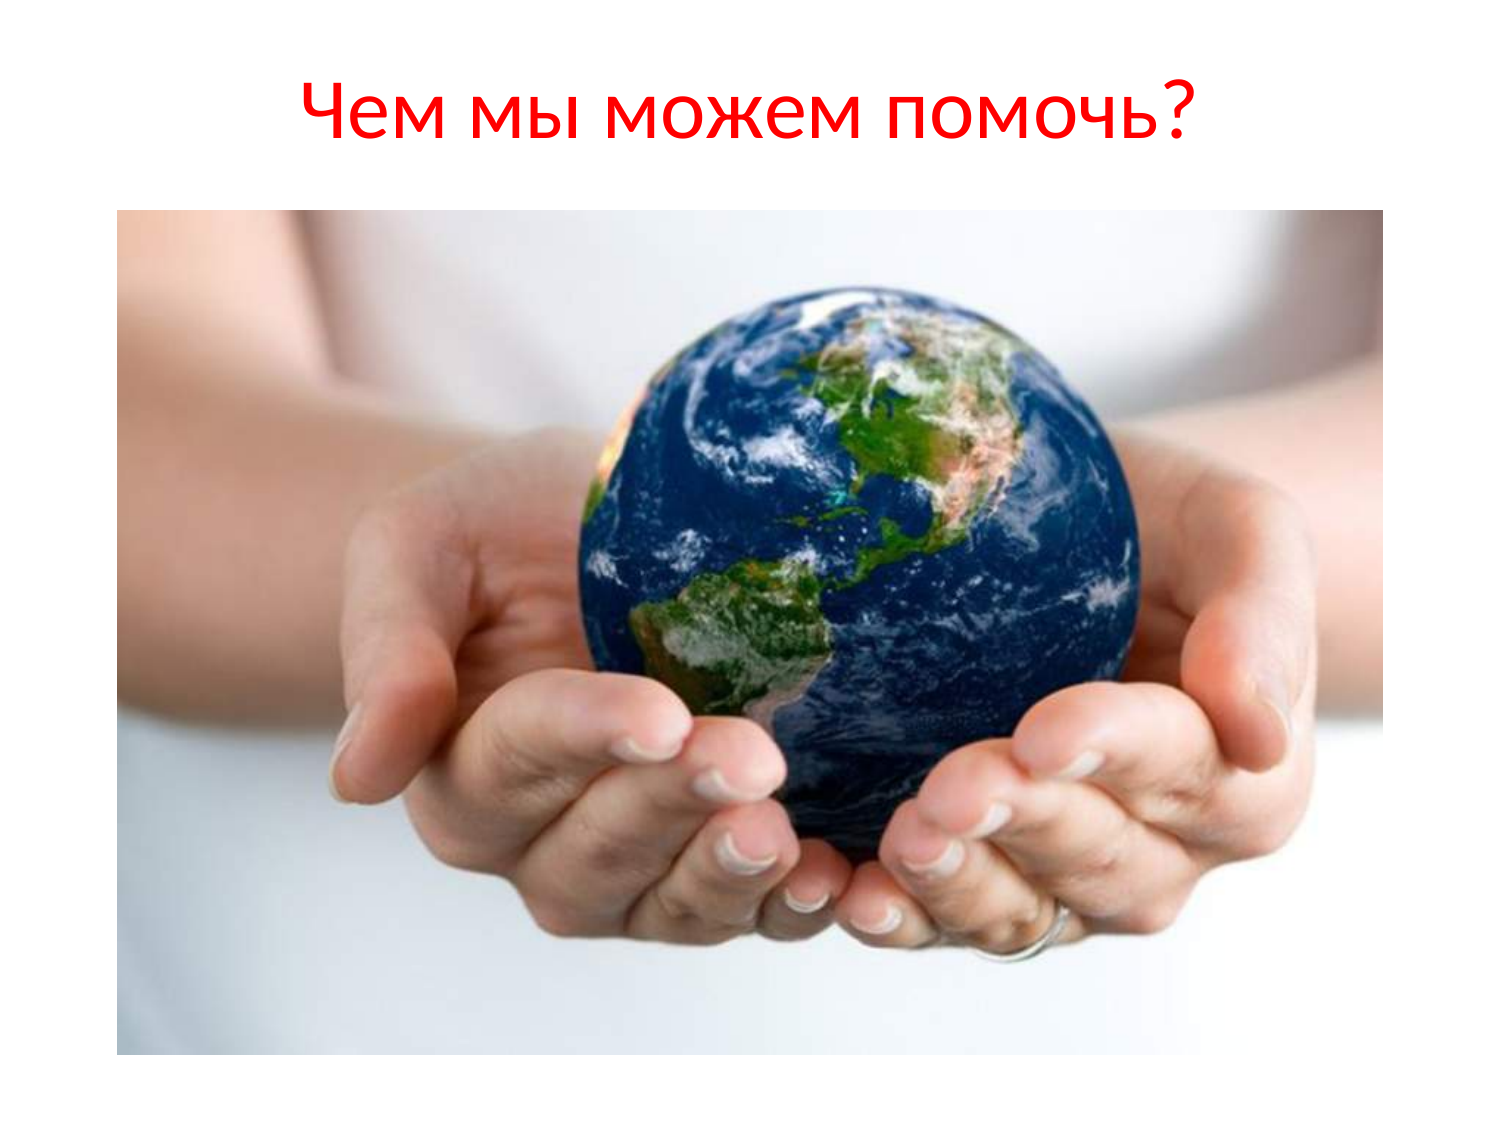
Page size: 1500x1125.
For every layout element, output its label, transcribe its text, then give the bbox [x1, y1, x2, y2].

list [116, 210, 1383, 1055]
title Чем мы можем помочь? [75, 45, 1425, 164]
